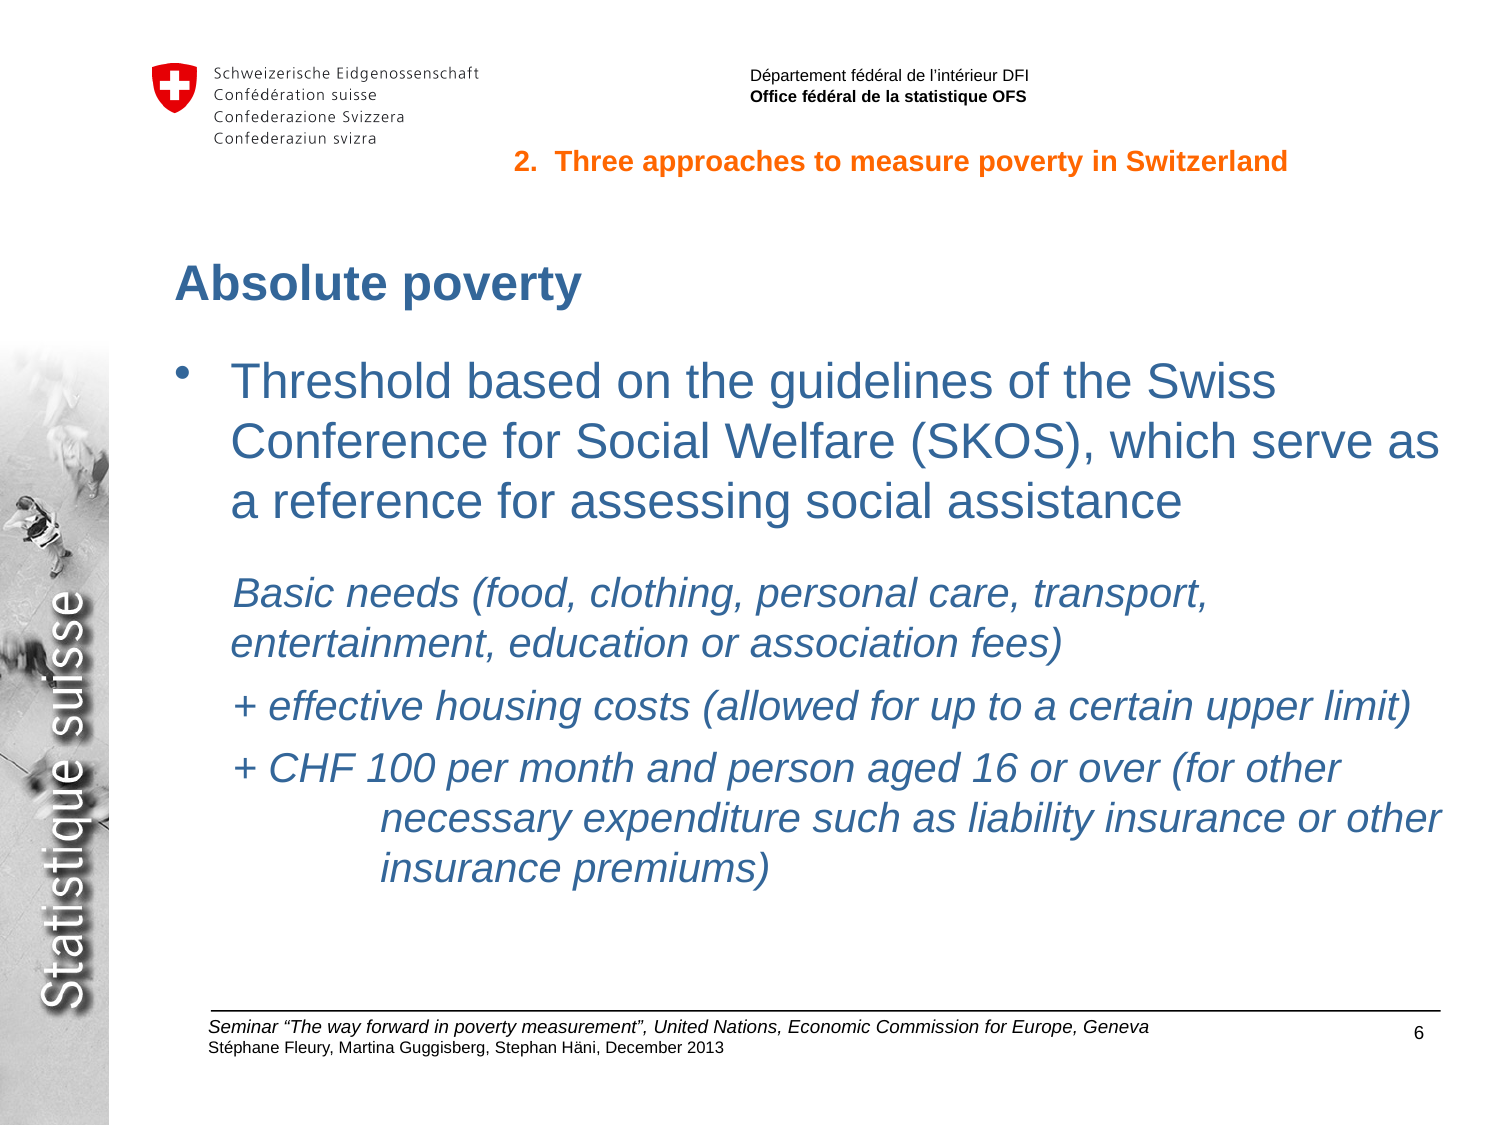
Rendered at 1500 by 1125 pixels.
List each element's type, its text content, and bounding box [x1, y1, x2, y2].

text_box 2. Three approaches to measure poverty in Switzerland [513, 101, 1436, 197]
picture [0, 105, 109, 1125]
text_box Absolute poverty Threshold based on the guidelines of the Swiss Conference for Social Welfare (SKOS), which serve as a reference for assessing social assistance Basic needs (food, clothing, personal care, transport, entertainment, education or association fees) + effective housing costs (allowed for up to a certain upper limit) + CHF 100 per month and person aged 16 or over (for other necessary expenditure such as liability insurance or other insurance premiums) [159, 243, 1471, 1000]
picture [152, 63, 480, 147]
